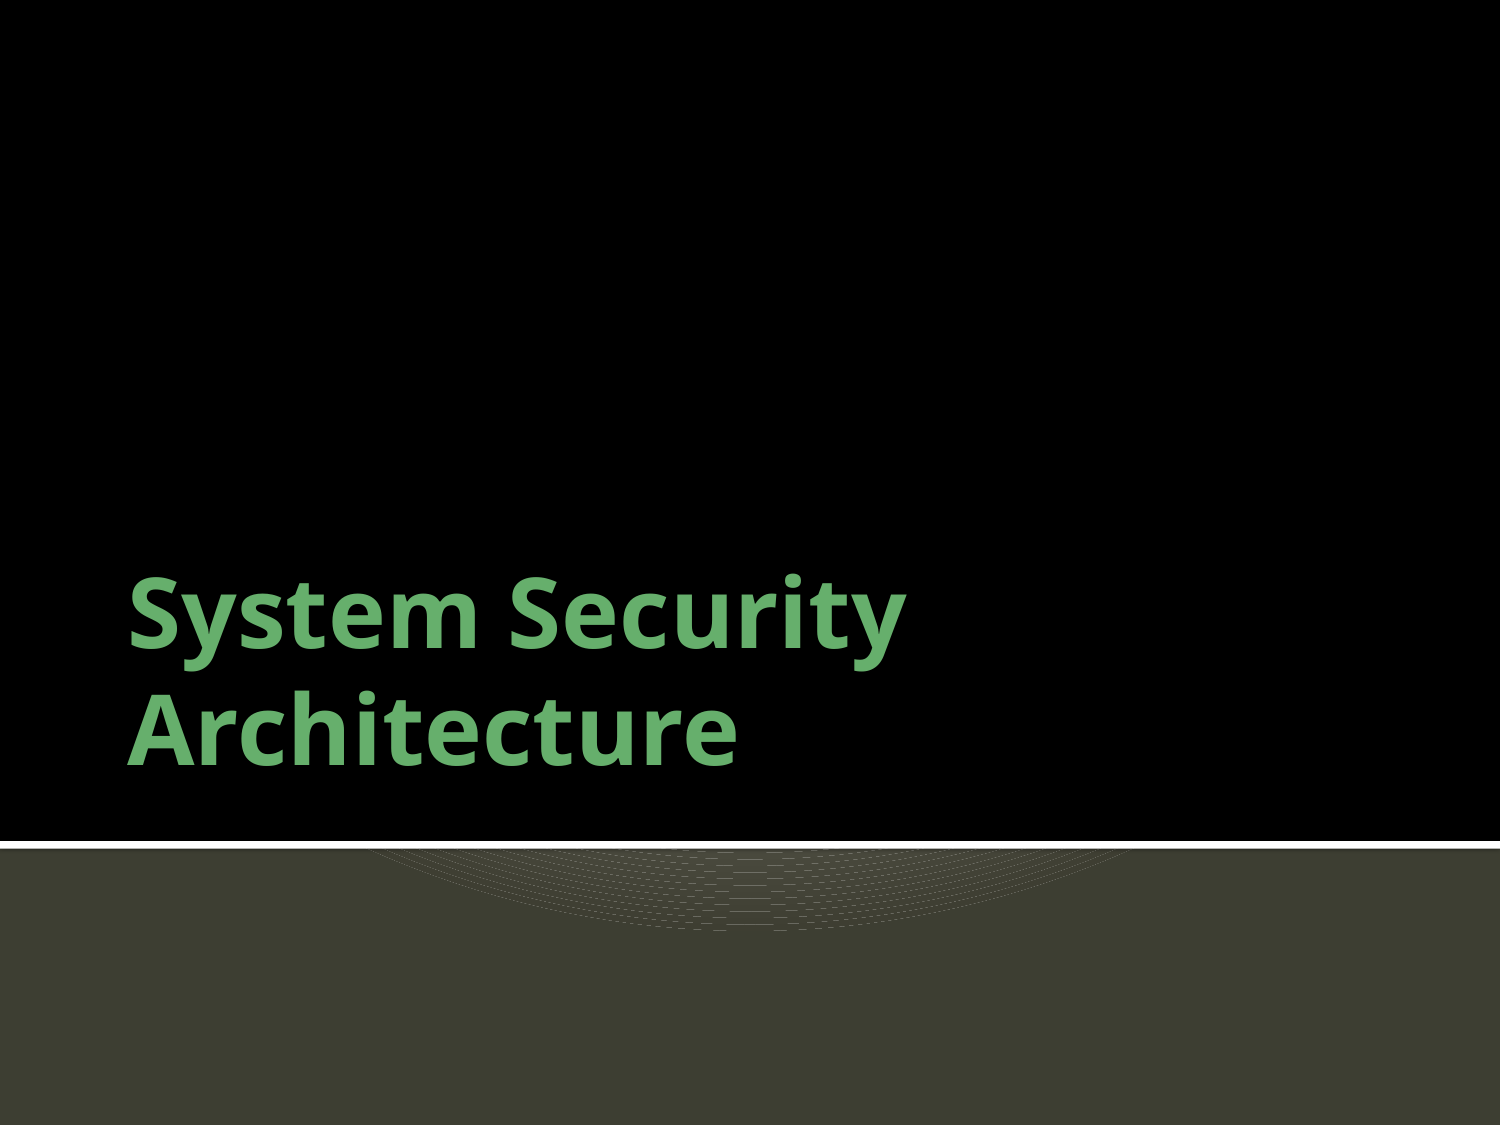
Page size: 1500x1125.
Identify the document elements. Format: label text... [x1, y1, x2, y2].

title System Security Architecture [112, 550, 1438, 825]
